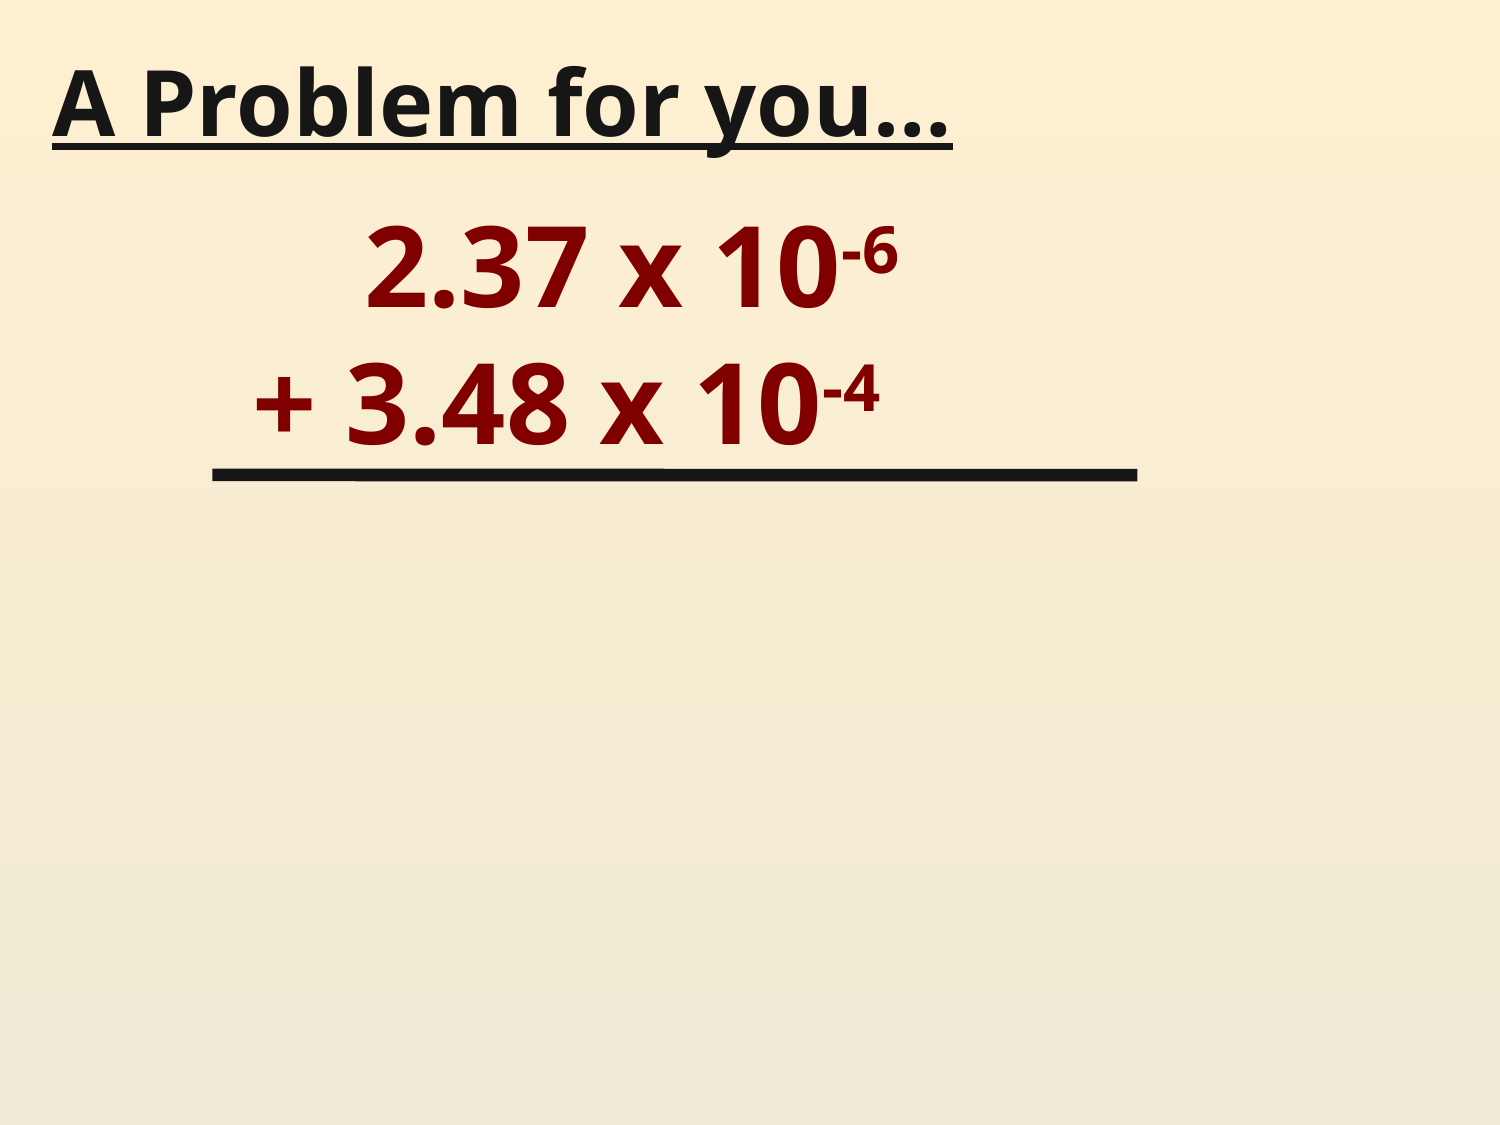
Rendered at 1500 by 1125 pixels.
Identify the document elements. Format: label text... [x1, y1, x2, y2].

text_box A Problem for you… [37, 37, 1063, 163]
text_box + 3.48 x 10-4 [237, 324, 1113, 475]
text_box 2.37 x 10-6 [349, 187, 1163, 338]
